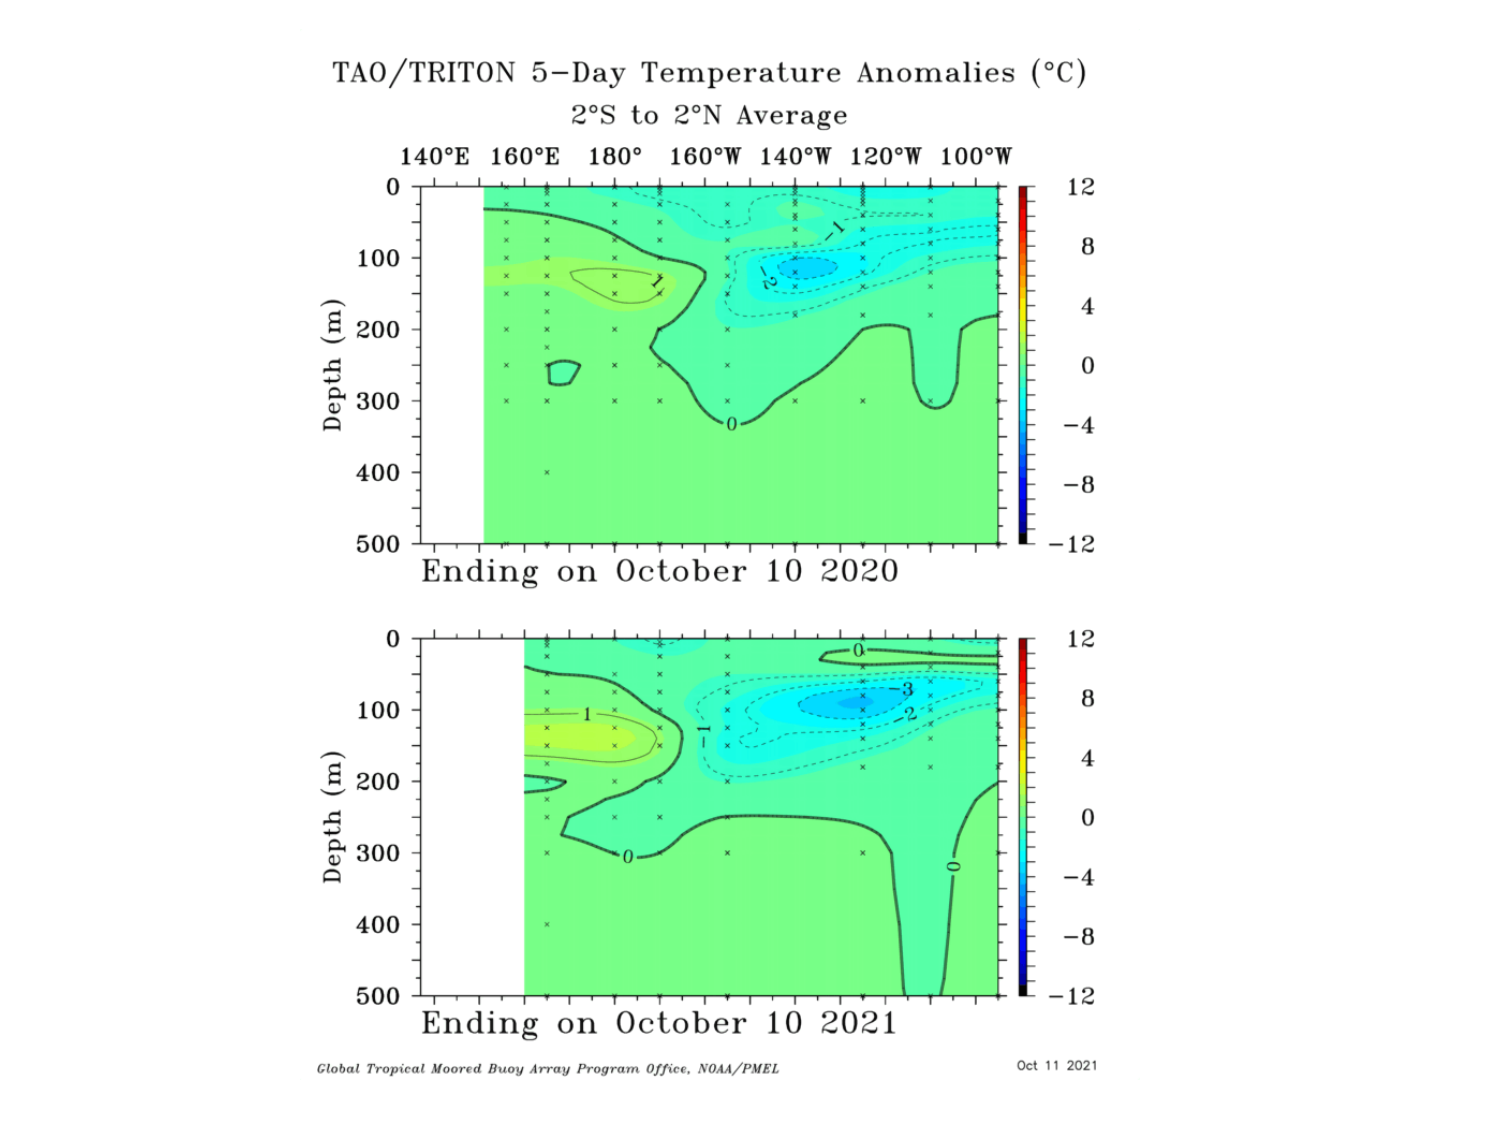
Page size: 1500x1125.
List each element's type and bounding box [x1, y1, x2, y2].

picture [299, 29, 1140, 1081]
